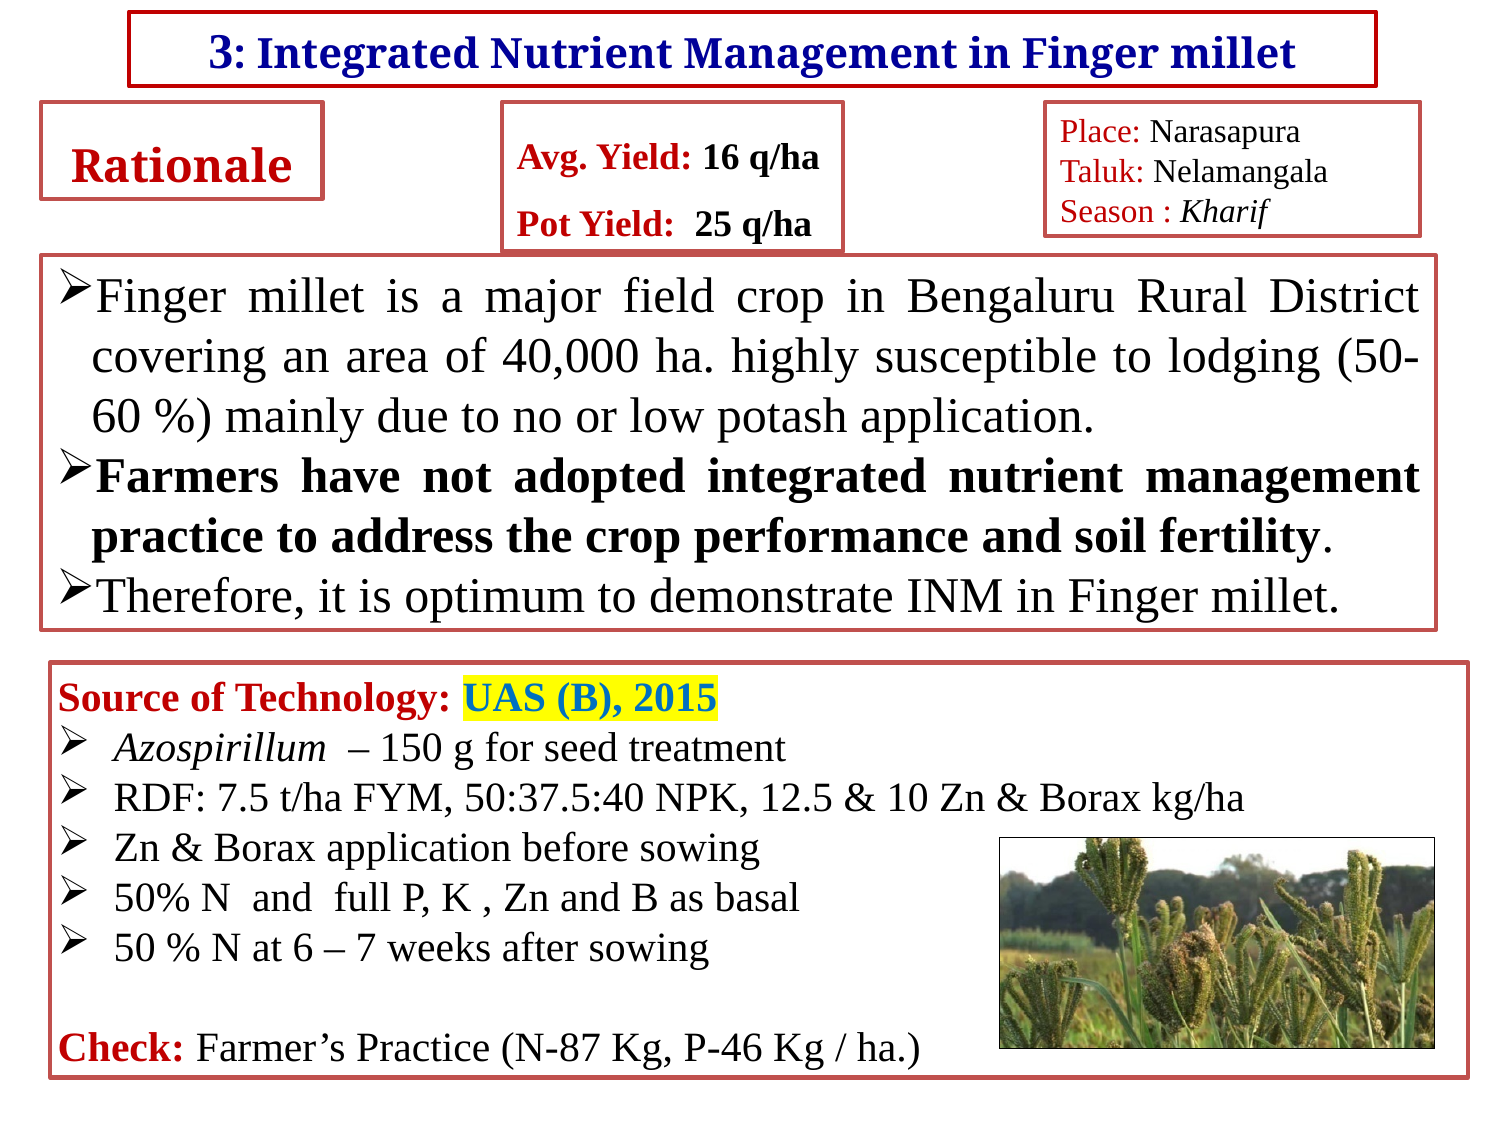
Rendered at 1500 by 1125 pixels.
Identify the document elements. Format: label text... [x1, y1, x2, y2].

text_box Avg. Yield: 16 q/ha Pot Yield: 25 q/ha [500, 100, 845, 254]
picture [999, 837, 1435, 1049]
text_box Rationale [39, 100, 325, 201]
text_box Place: Narasapura Taluk: Nelamangala Season : Kharif [1043, 100, 1422, 238]
text_box Finger millet is a major field crop in Bengaluru Rural District covering an area of 40,000 ha. highly susceptible to lodging (50-60 %) mainly due to no or low potash application. Farmers have not adopted integrated nutrient management practice to address the crop performance and soil fertility. Therefore, it is optimum to demonstrate INM in Finger millet. [39, 253, 1438, 632]
text_box Source of Technology: UAS (B), 2015 Azospirillum – 150 g for seed treatment RDF: 7.5 t/ha FYM, 50:37.5:40 NPK, 12.5 & 10 Zn & Borax kg/ha Zn & Borax application before sowing 50% N and full P, K , Zn and B as basal 50 % N at 6 – 7 weeks after sowing Check: Farmer’s Practice (N-87 Kg, P-46 Kg / ha.) [48, 660, 1470, 1080]
text_box 3: Integrated Nutrient Management in Finger millet [127, 10, 1378, 88]
